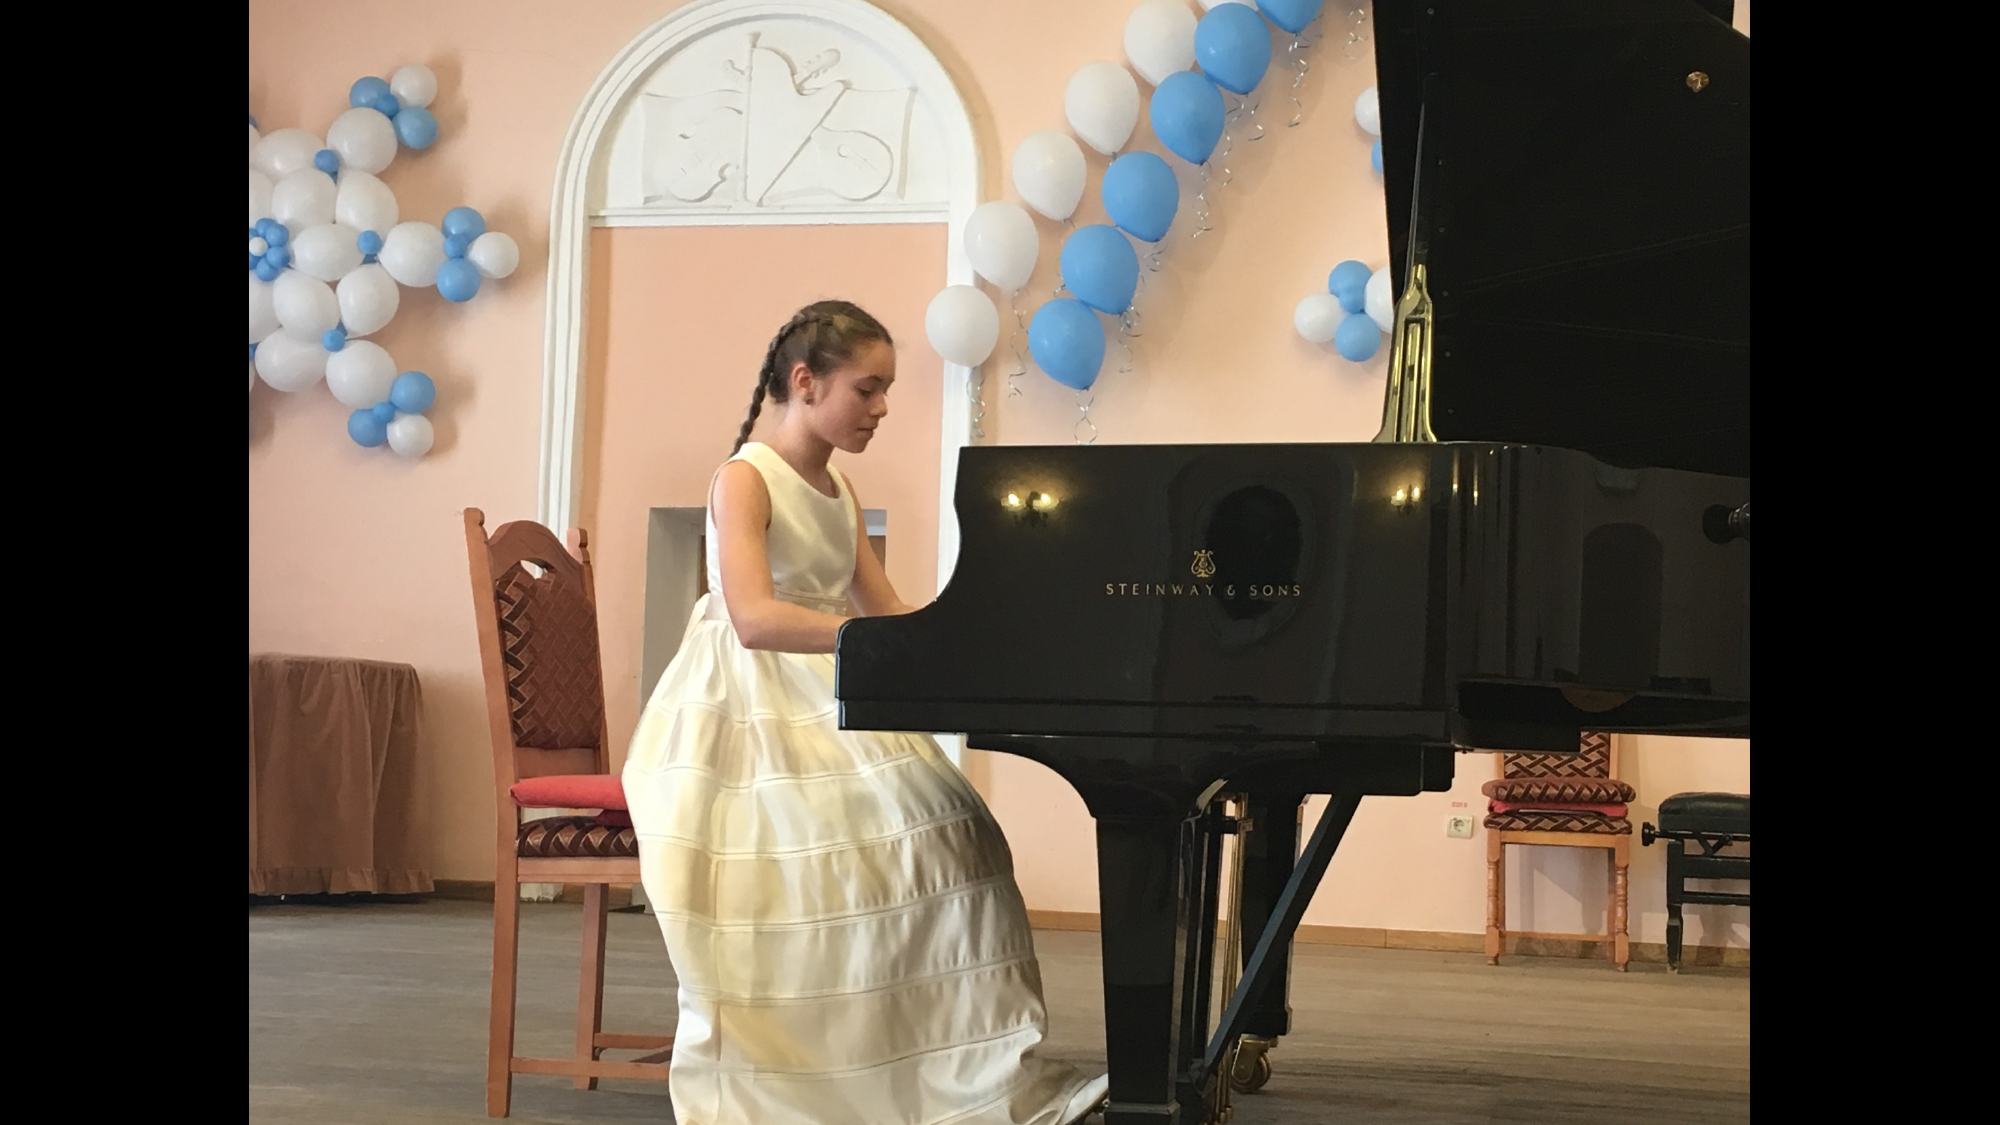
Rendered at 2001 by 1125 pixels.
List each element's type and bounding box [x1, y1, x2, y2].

picture [249, 0, 1750, 1125]
